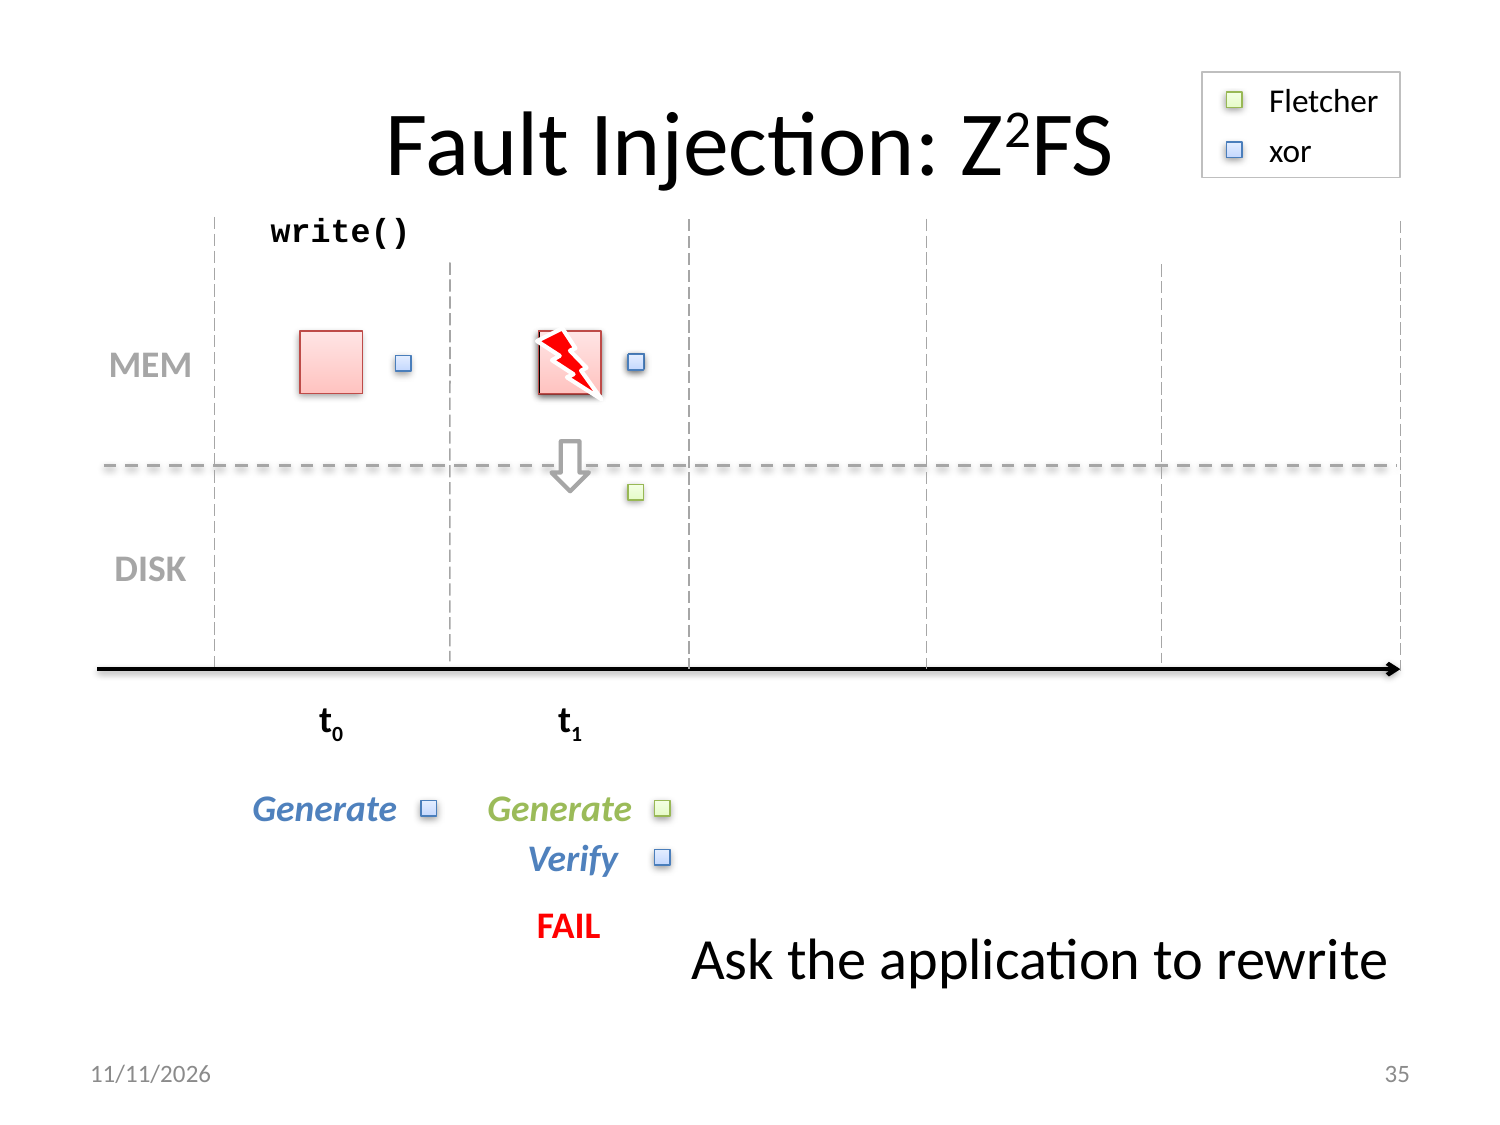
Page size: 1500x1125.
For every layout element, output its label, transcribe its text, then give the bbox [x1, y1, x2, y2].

text_box Generate [472, 776, 650, 836]
text_box Verify [512, 836, 637, 887]
text_box [538, 330, 552, 337]
text_box [1200, 70, 1402, 180]
title Fault Injection: Z2FS [75, 45, 1425, 233]
text_box DISK [99, 536, 202, 596]
text_box [558, 439, 582, 443]
text_box [558, 453, 582, 465]
text_box [654, 849, 671, 866]
slide_number 35 [1074, 1042, 1425, 1103]
text_box MEM [93, 332, 208, 393]
text_box xor [1254, 122, 1392, 177]
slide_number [75, 1042, 425, 1103]
text_box FAIL [522, 893, 617, 954]
text_box write() [255, 201, 446, 257]
text_box [299, 330, 363, 394]
text_box Ask the application to rewrite [676, 913, 1425, 999]
text_box [654, 800, 671, 817]
text_box [627, 354, 644, 371]
text_box t1 [538, 687, 602, 754]
text_box [550, 475, 590, 494]
text_box [534, 326, 604, 402]
text_box [627, 484, 644, 501]
text_box [567, 330, 602, 394]
text_box Generate [237, 776, 415, 836]
text_box t0 [299, 687, 363, 754]
text_box [538, 345, 587, 394]
text_box [1226, 91, 1243, 108]
text_box [420, 800, 437, 817]
text_box Fletcher [1254, 71, 1417, 127]
text_box [395, 355, 412, 372]
text_box [1226, 141, 1243, 158]
